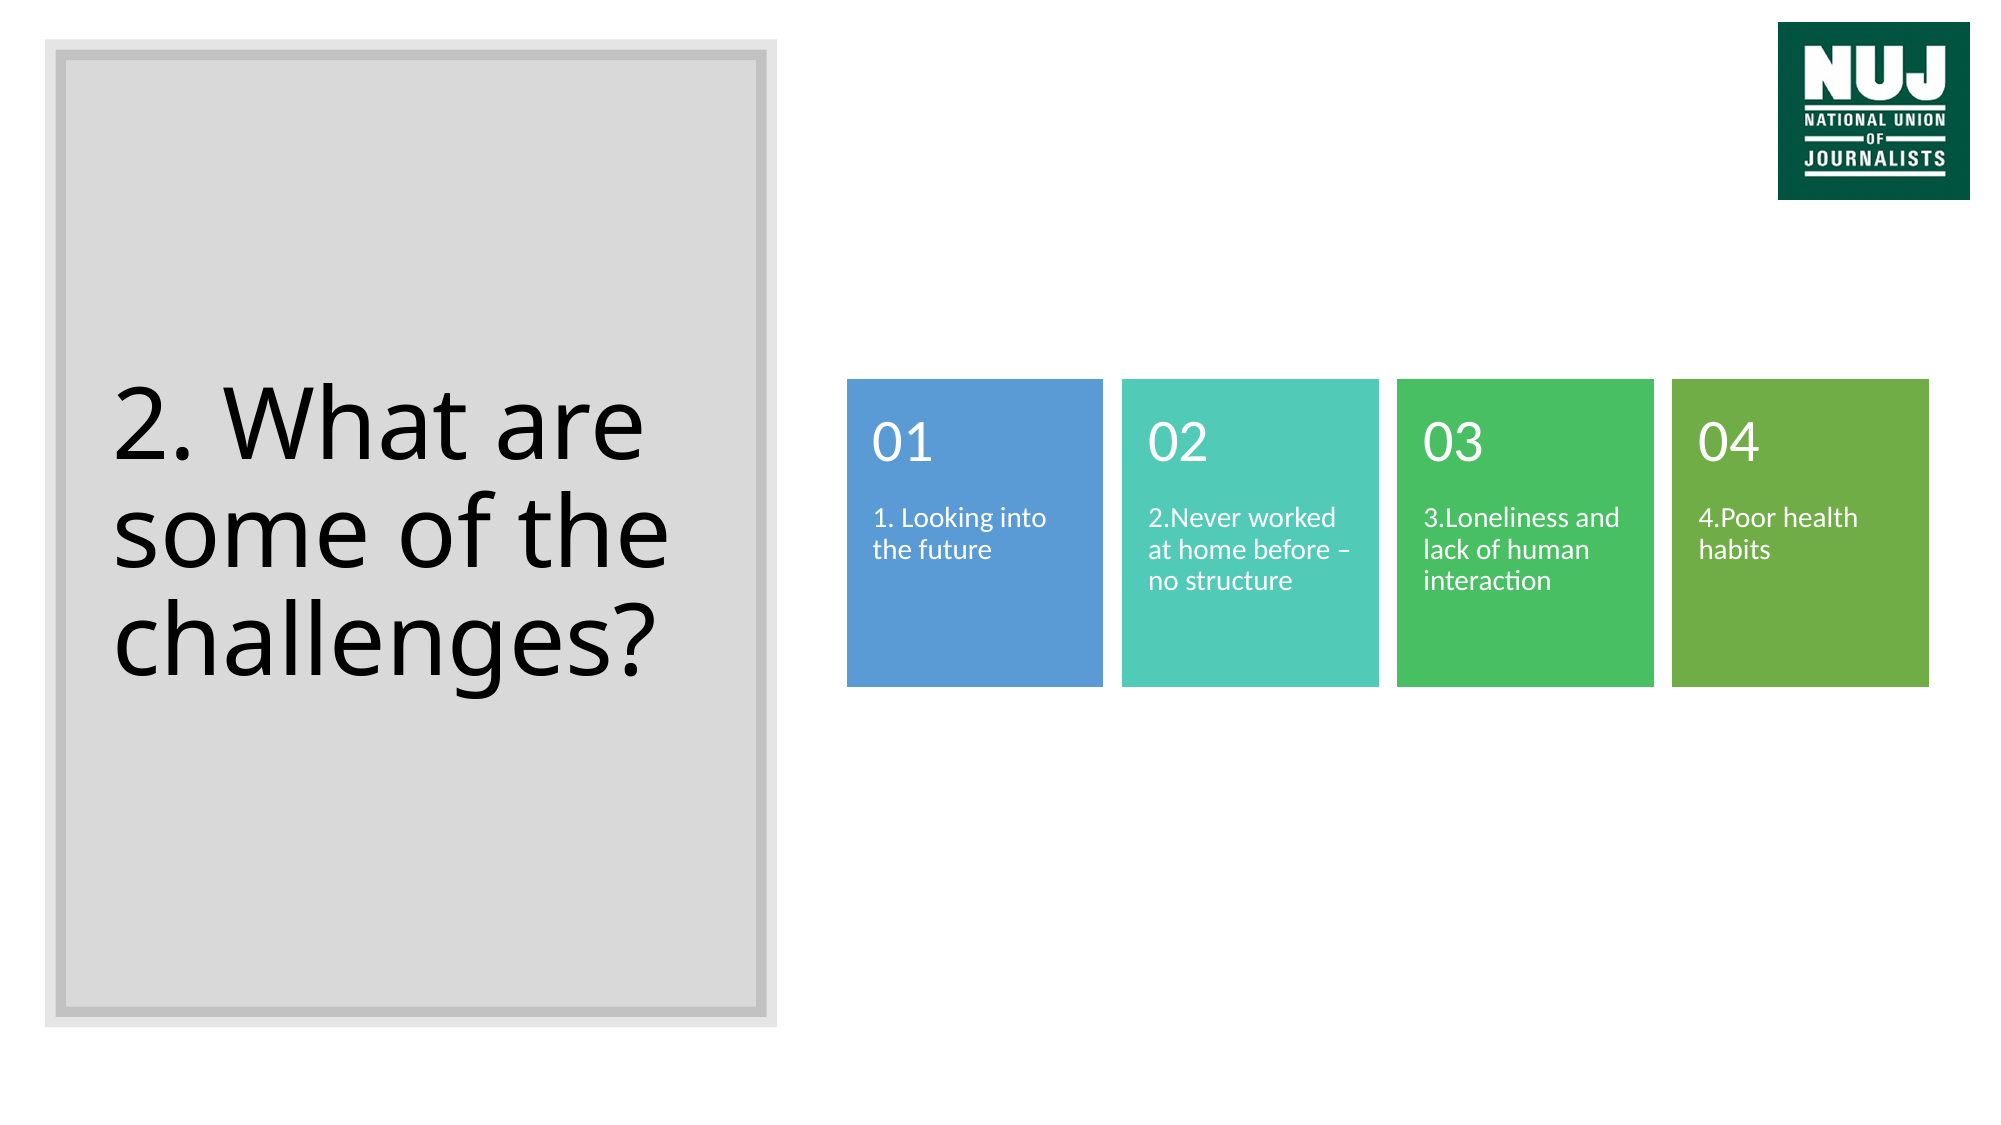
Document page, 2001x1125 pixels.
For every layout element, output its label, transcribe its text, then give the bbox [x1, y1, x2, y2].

title 2. What are some of the challenges? [97, 104, 722, 967]
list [847, 49, 1929, 1018]
picture [1778, 22, 1970, 200]
text_box [54, 49, 768, 1018]
